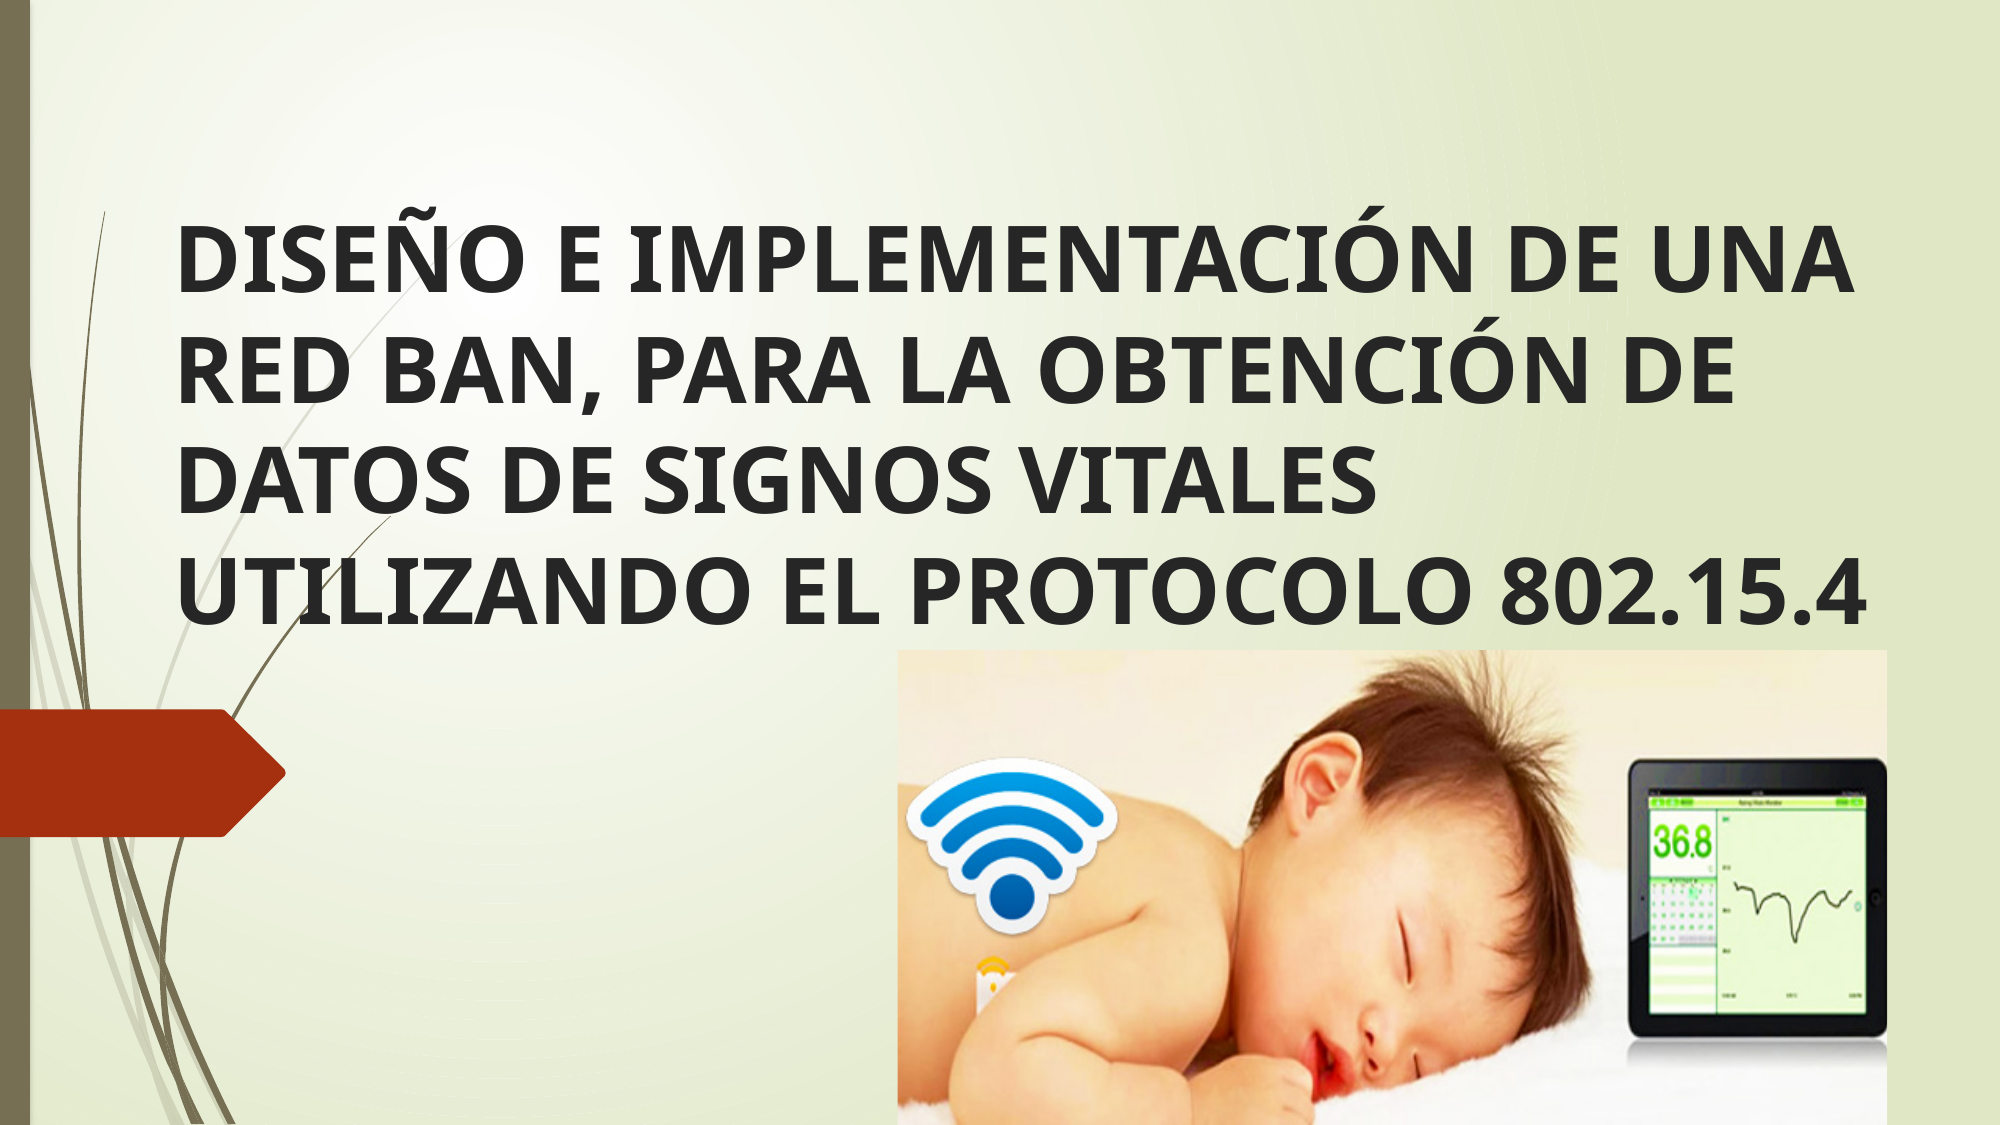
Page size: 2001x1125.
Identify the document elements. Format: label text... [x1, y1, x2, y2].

title Diseño e Implementación de una red BAN, PARA LA OBTENCIÓN DE DATOS DE SIGNOS VITALES UTILIZANDO EL PROTOCOLO 802.15.4 [158, 78, 1888, 651]
picture [897, 650, 1888, 1125]
